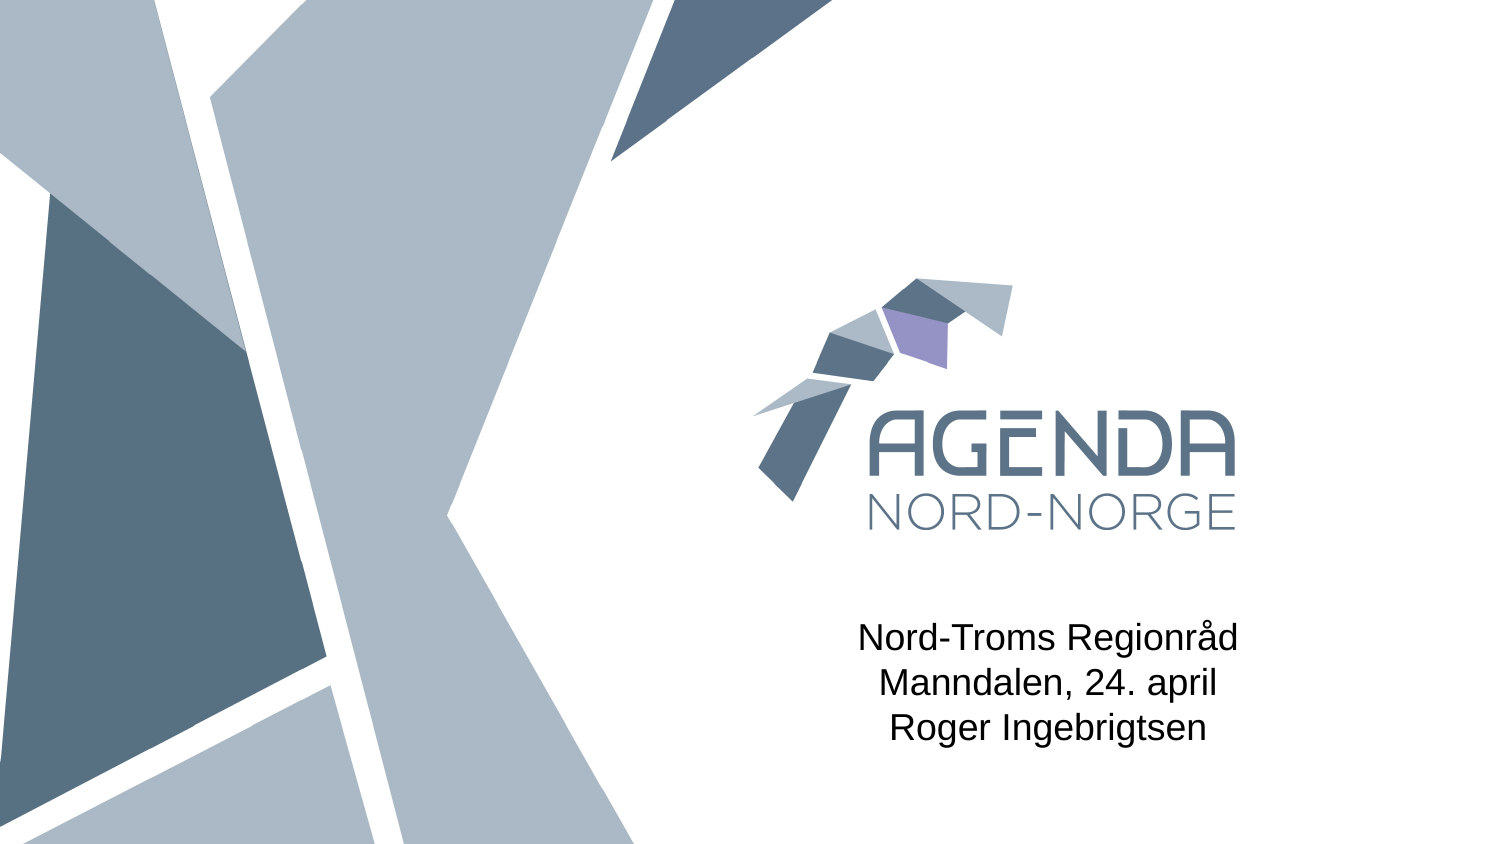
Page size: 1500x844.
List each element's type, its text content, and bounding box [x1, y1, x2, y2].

picture [0, 0, 1500, 844]
text_box Nord-Troms Regionråd Manndalen, 24. april Roger Ingebrigtsen [842, 605, 1254, 756]
